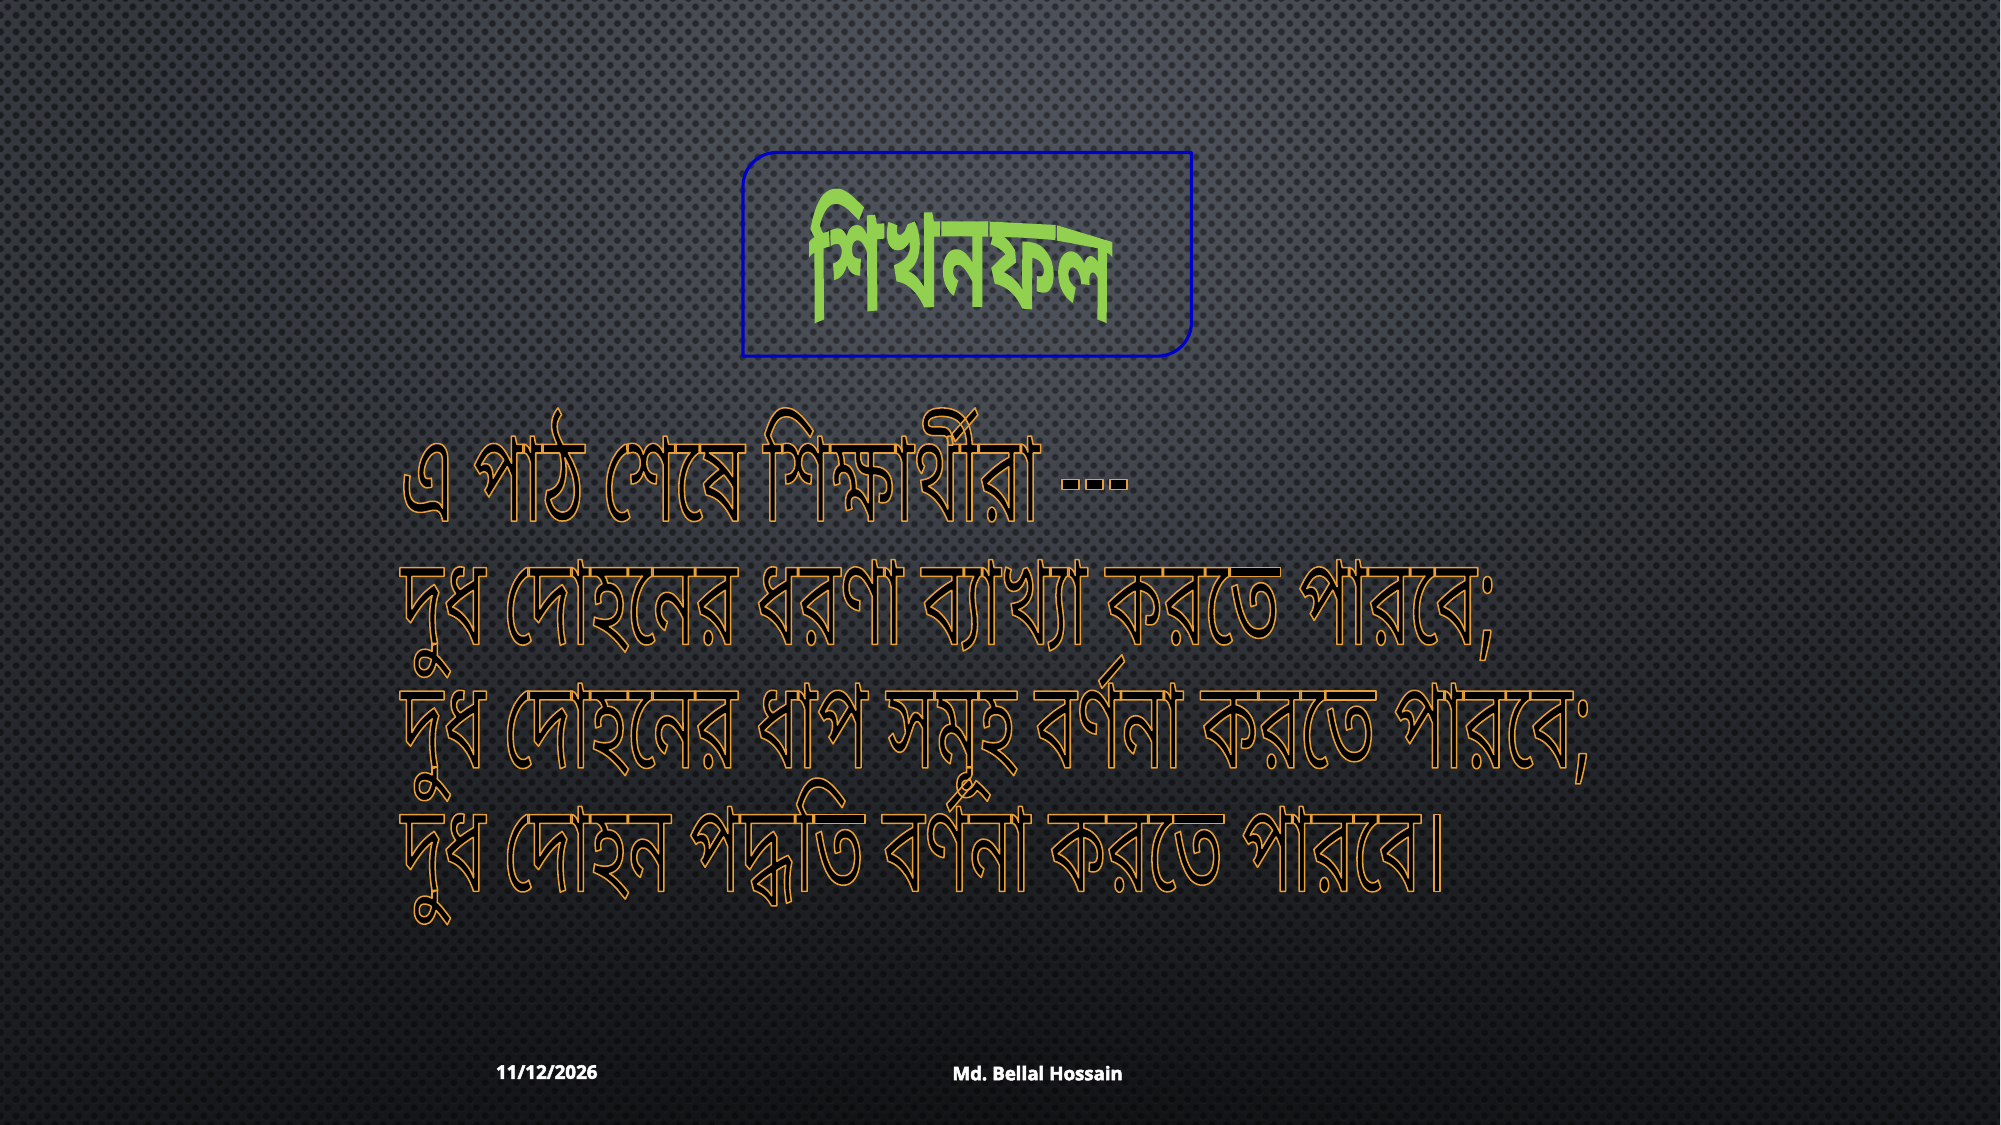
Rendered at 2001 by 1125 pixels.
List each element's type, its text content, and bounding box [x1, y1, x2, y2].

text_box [399, 152, 1588, 926]
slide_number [324, 1042, 613, 1103]
footer Md. Bellal Hossain [937, 1042, 1238, 1103]
